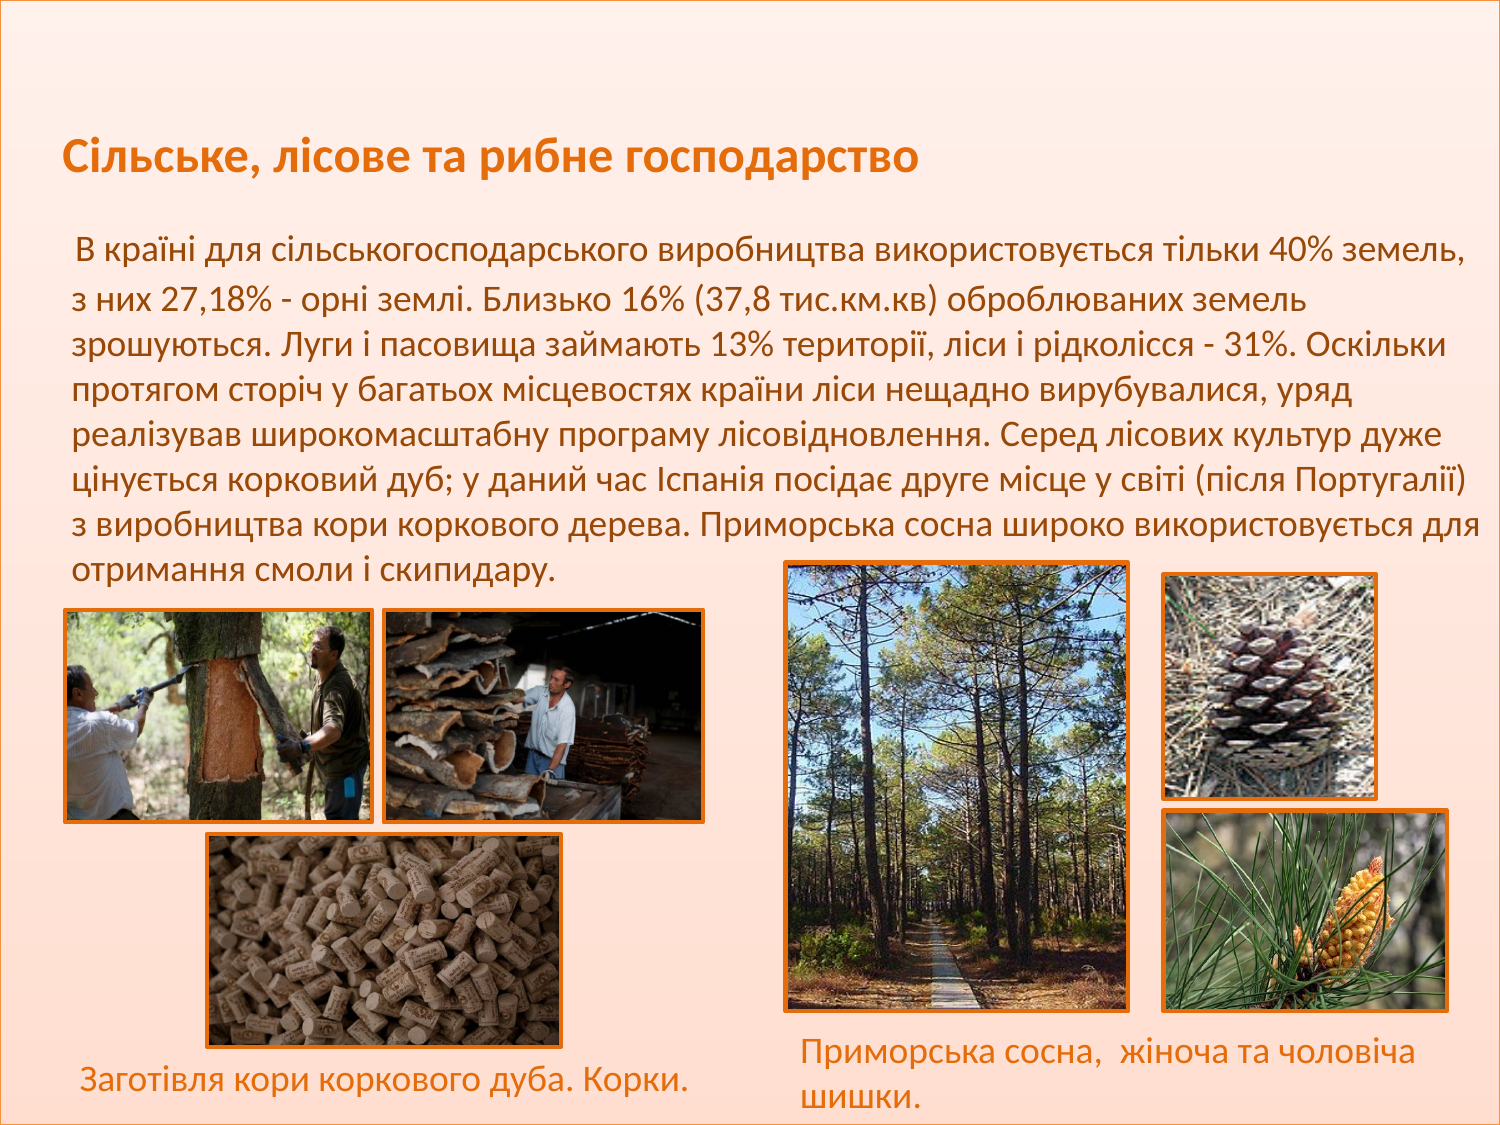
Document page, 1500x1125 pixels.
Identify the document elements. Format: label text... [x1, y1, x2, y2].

text_box [205, 832, 563, 1046]
text_box [783, 560, 1130, 1013]
text_box Заготівля кори коркового дуба. Корки. [64, 1046, 715, 1107]
text_box [63, 608, 374, 824]
text_box [1161, 808, 1449, 1013]
text_box [382, 608, 705, 824]
text_box Приморська сосна, жіноча та чоловіча шишки. [785, 1018, 1447, 1124]
title Сільське, лісове та рибне господарство [0, 113, 1167, 313]
text_box [1161, 572, 1378, 801]
list В країні для сільськогосподарського виробництва використовується тільки 40% земель, з них 27,18% - орні землі. Близько 16% (37,8 тис.км.кв) оброблюваних земель зрошуються. Луги і пасовища займають 13% території, ліси і рідколісся - 31%. Оскільки протягом сторіч у багатьох місцевостях країни ліси нещадно вирубувалися, уряд реалізував широкомасштабну програму лісовідновлення. Серед лісових культур дуже цінується корковий дуб; у даний час Іспанія посідає друге місце у світі (після Португалії) з виробництва кори коркового дерева. Приморська сосна широко використовується для отримання смоли і скипидару. [0, 0, 1500, 1125]
